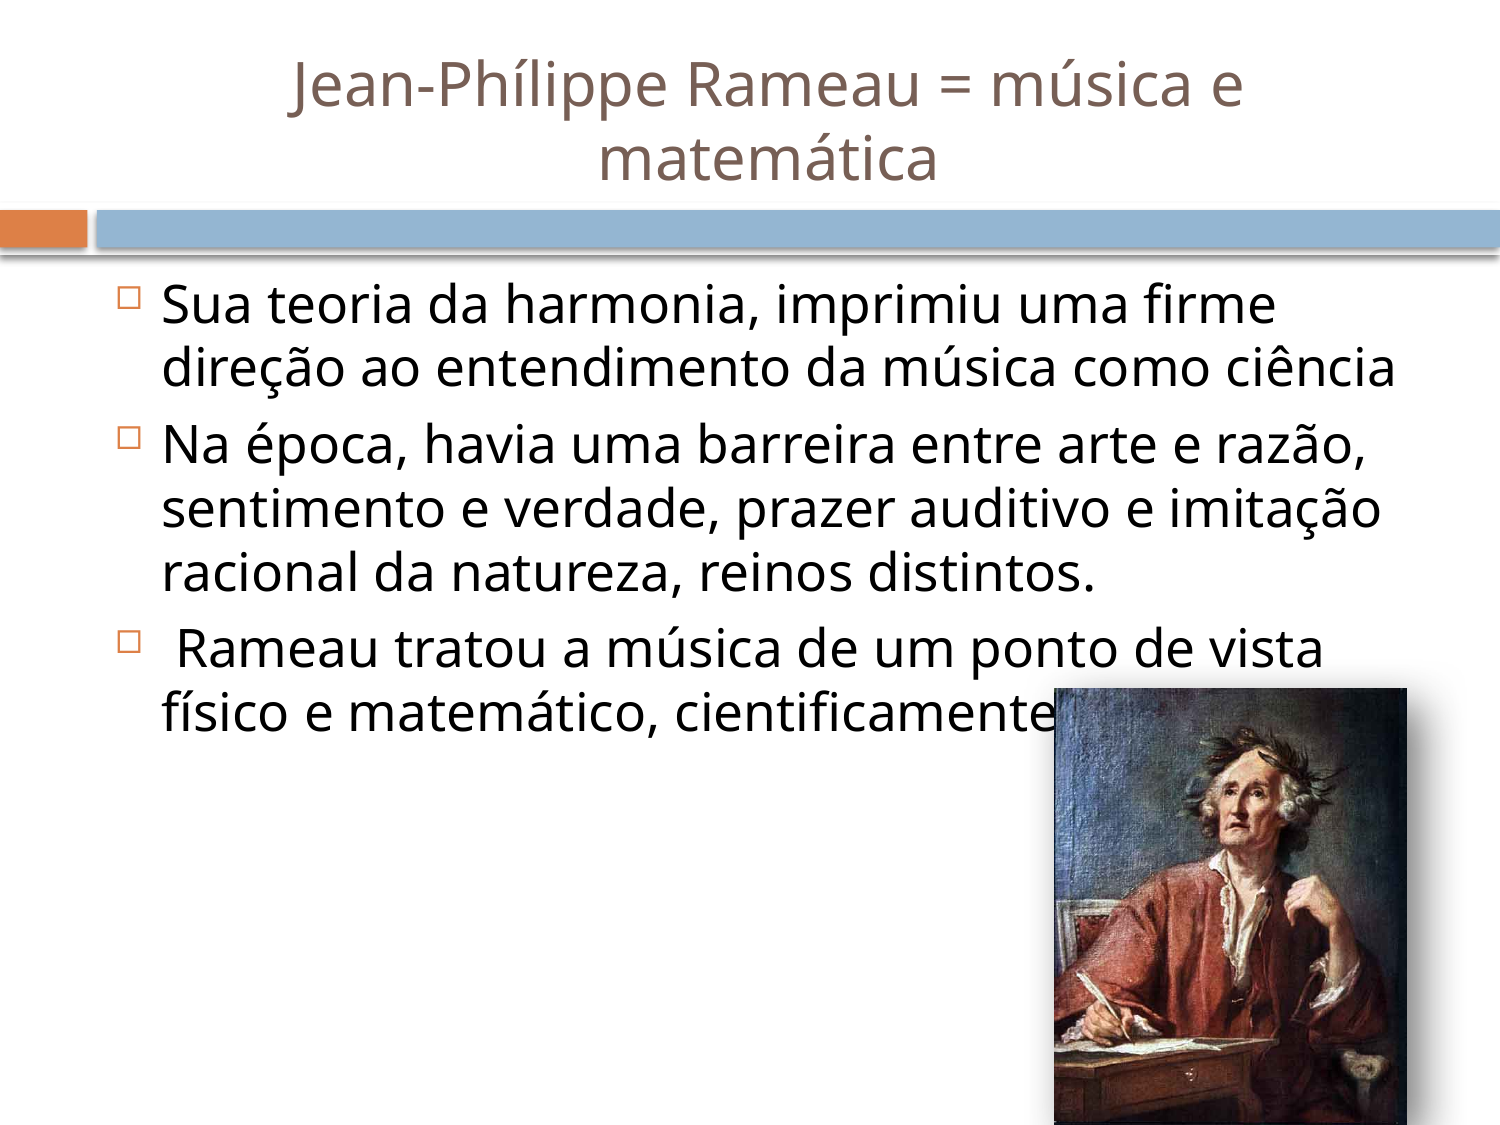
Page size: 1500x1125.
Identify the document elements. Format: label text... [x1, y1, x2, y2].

picture [1054, 688, 1407, 1125]
list Sua teoria da harmonia, imprimiu uma firme direção ao entendimento da música como ciência Na época, havia uma barreira entre arte e razão, sentimento e verdade, prazer auditivo e imitação racional da natureza, reinos distintos. Rameau tratou a música de um ponto de vista físico e matemático, cientificamente. [100, 262, 1438, 797]
title Jean-Phílippe Rameau = música e matemática [100, 37, 1438, 200]
